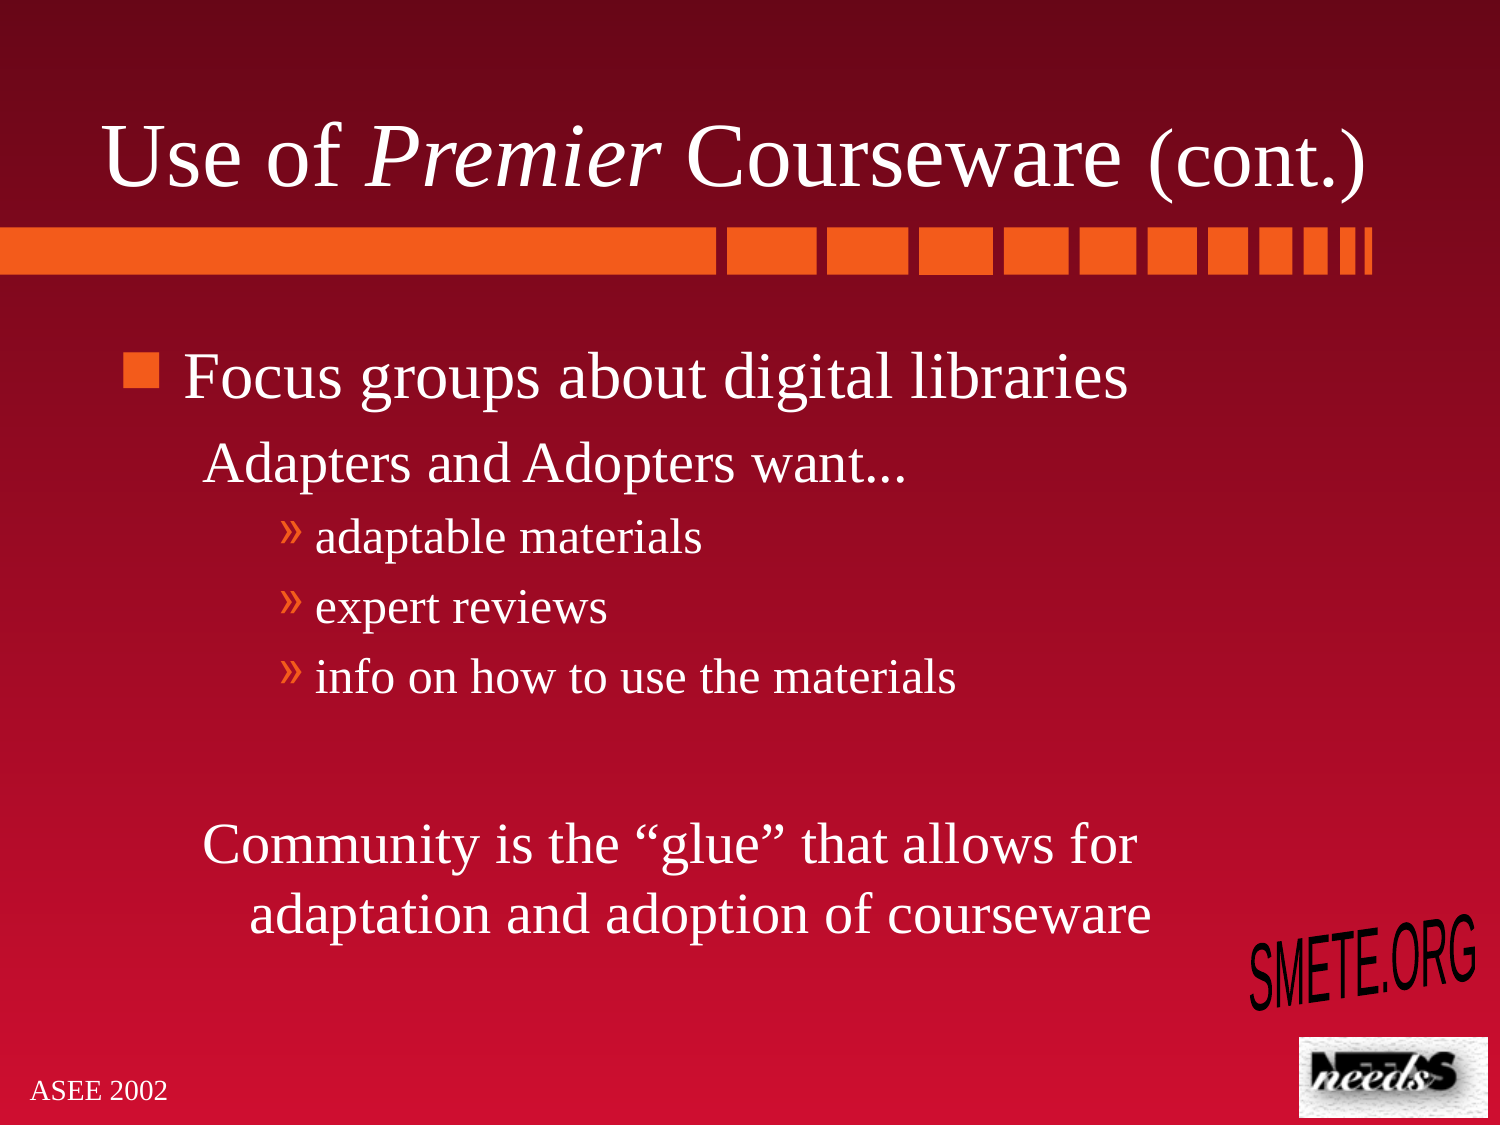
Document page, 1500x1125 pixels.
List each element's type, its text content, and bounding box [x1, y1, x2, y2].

title Use of Premier Courseware (cont.) [37, 28, 1383, 213]
list Focus groups about digital libraries Adapters and Adopters want... adaptable materials expert reviews info on how to use the materials Community is the “glue” that allows for adaptation and adoption of courseware [112, 324, 1388, 1000]
picture [1299, 1037, 1488, 1118]
